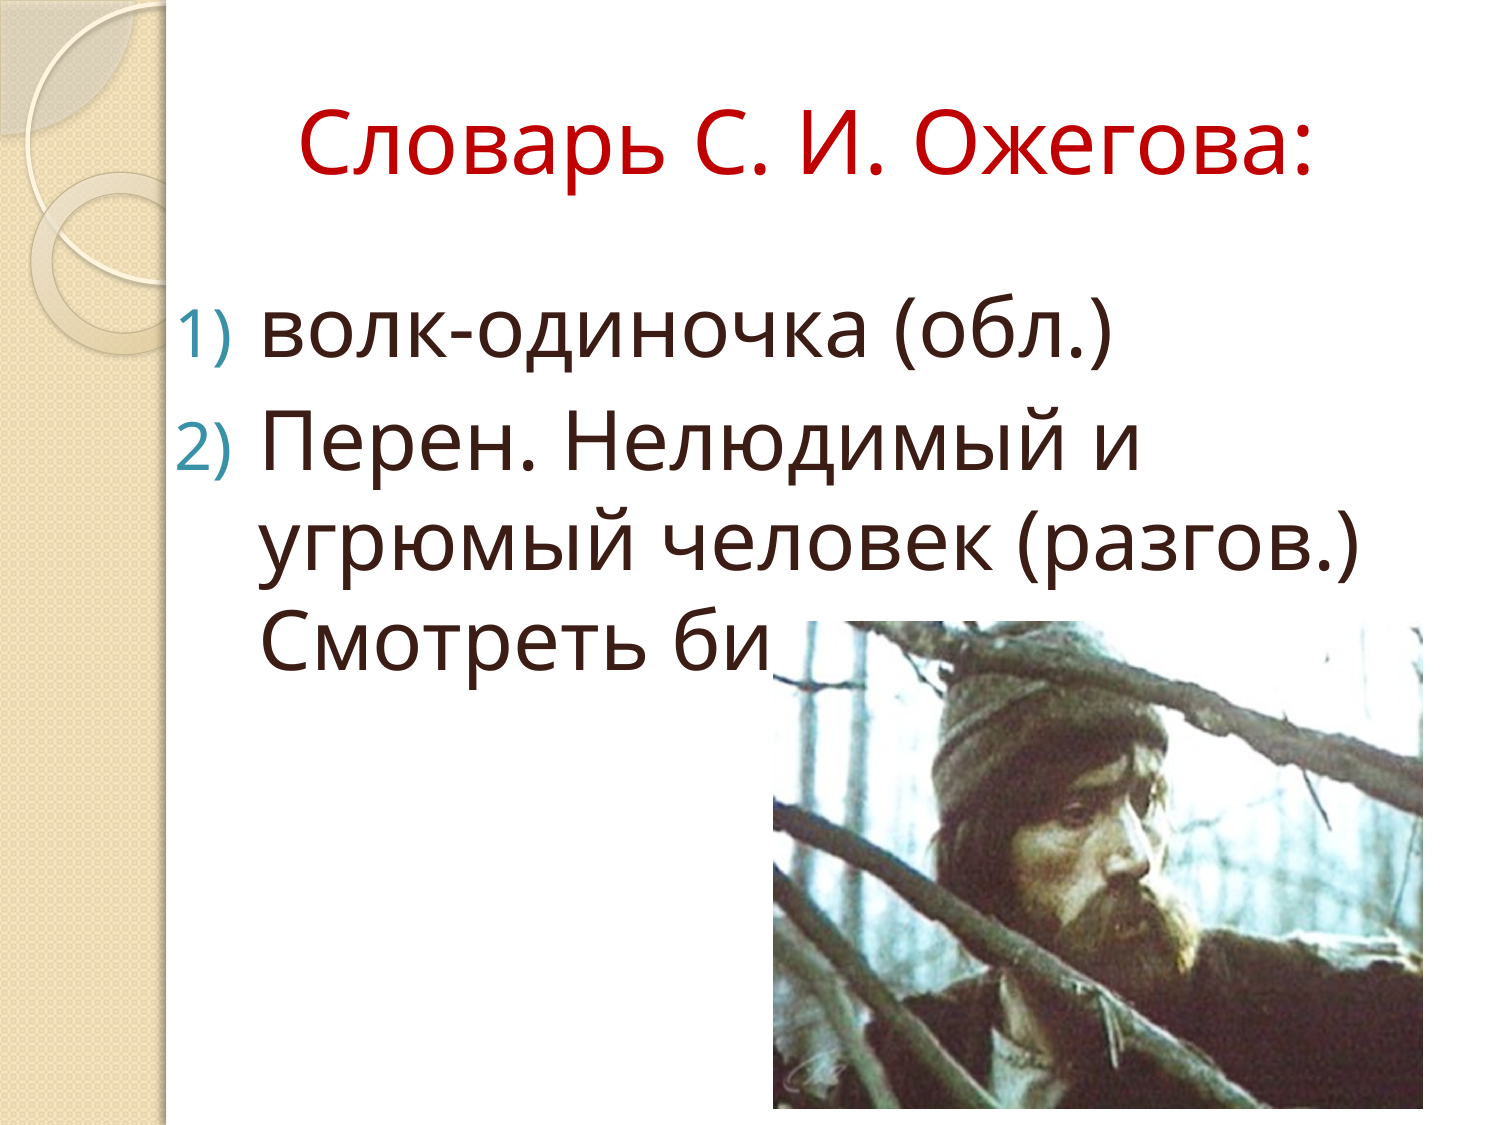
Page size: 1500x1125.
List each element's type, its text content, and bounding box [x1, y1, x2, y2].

list волк-одиночка (обл.) Перен. Нелюдимый и угрюмый человек (разгов.) Смотреть бирюком. [159, 267, 1415, 1010]
picture [773, 621, 1424, 1109]
title Словарь С. И. Ожегова: [235, 45, 1466, 233]
